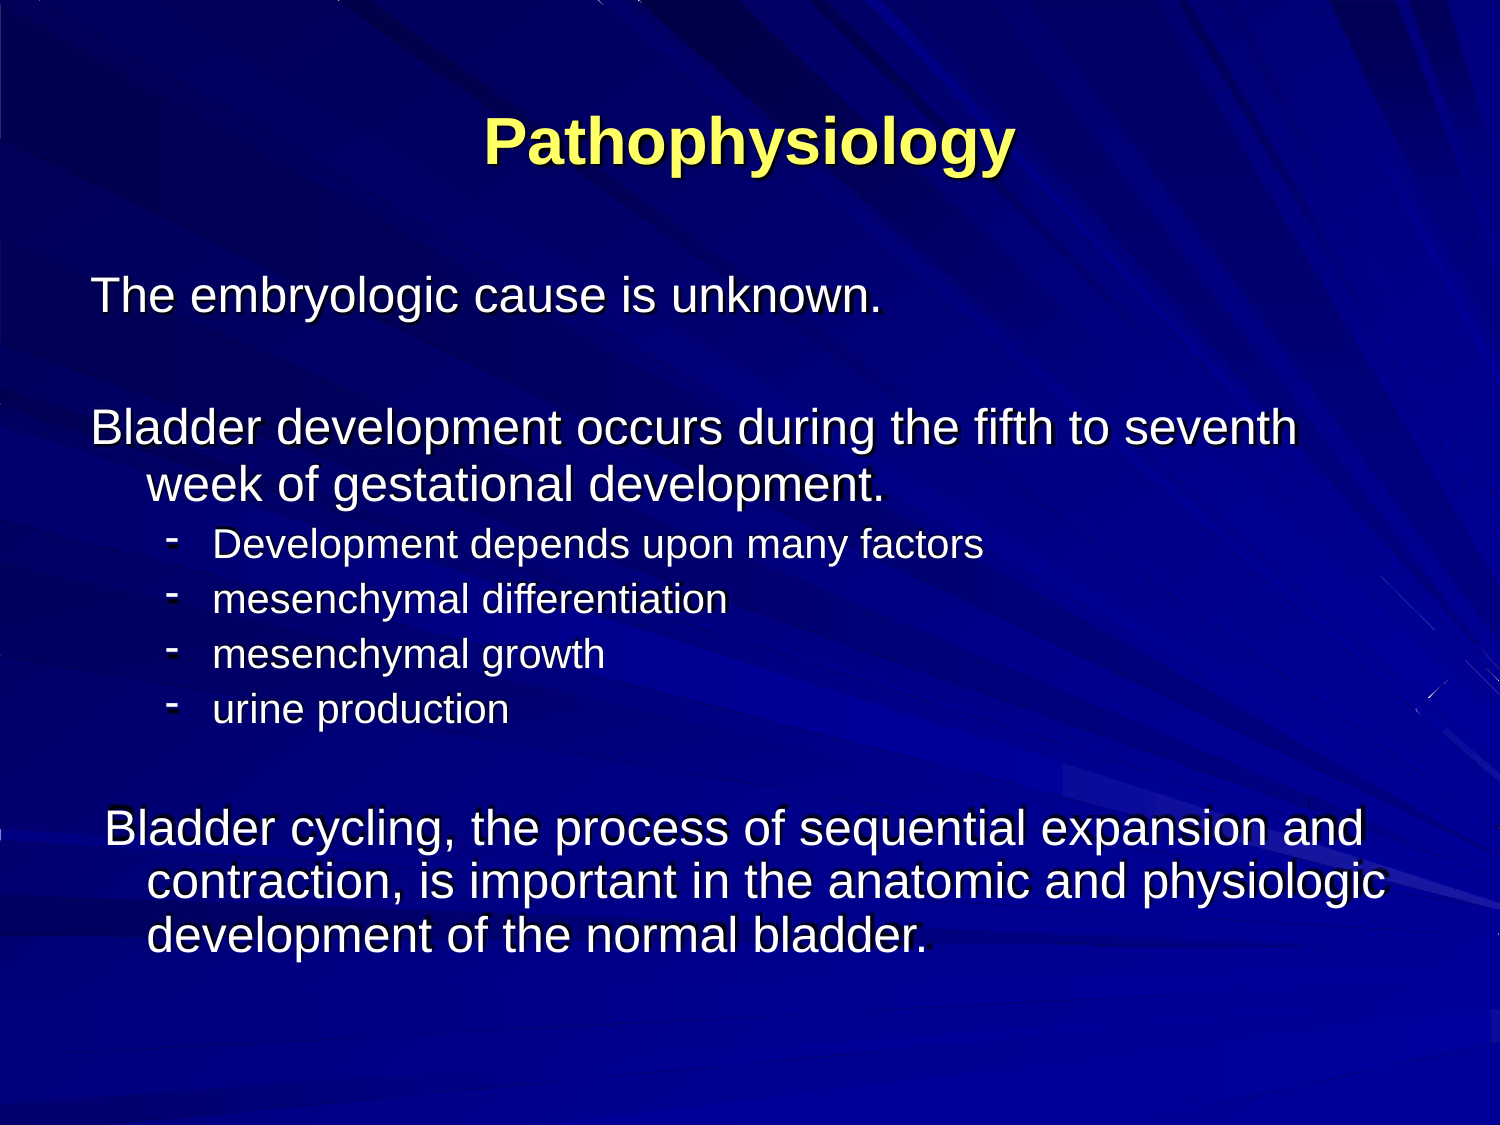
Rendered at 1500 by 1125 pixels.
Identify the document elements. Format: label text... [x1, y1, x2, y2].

picture [0, 0, 1500, 1125]
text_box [58, 378, 1349, 760]
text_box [72, 773, 1439, 994]
title Pathophysiology [128, 24, 1372, 260]
text_box The embryologic cause is unknown. Bladder development occurs during the fifth to seventh week of gestational development. Development depends upon many factors mesenchymal differentiation mesenchymal growth urine production Bladder cycling, the process of sequential expansion and contraction, is important in the anatomic and physiologic development of the normal bladder. [87, 260, 1391, 772]
picture [440, 77, 1063, 226]
